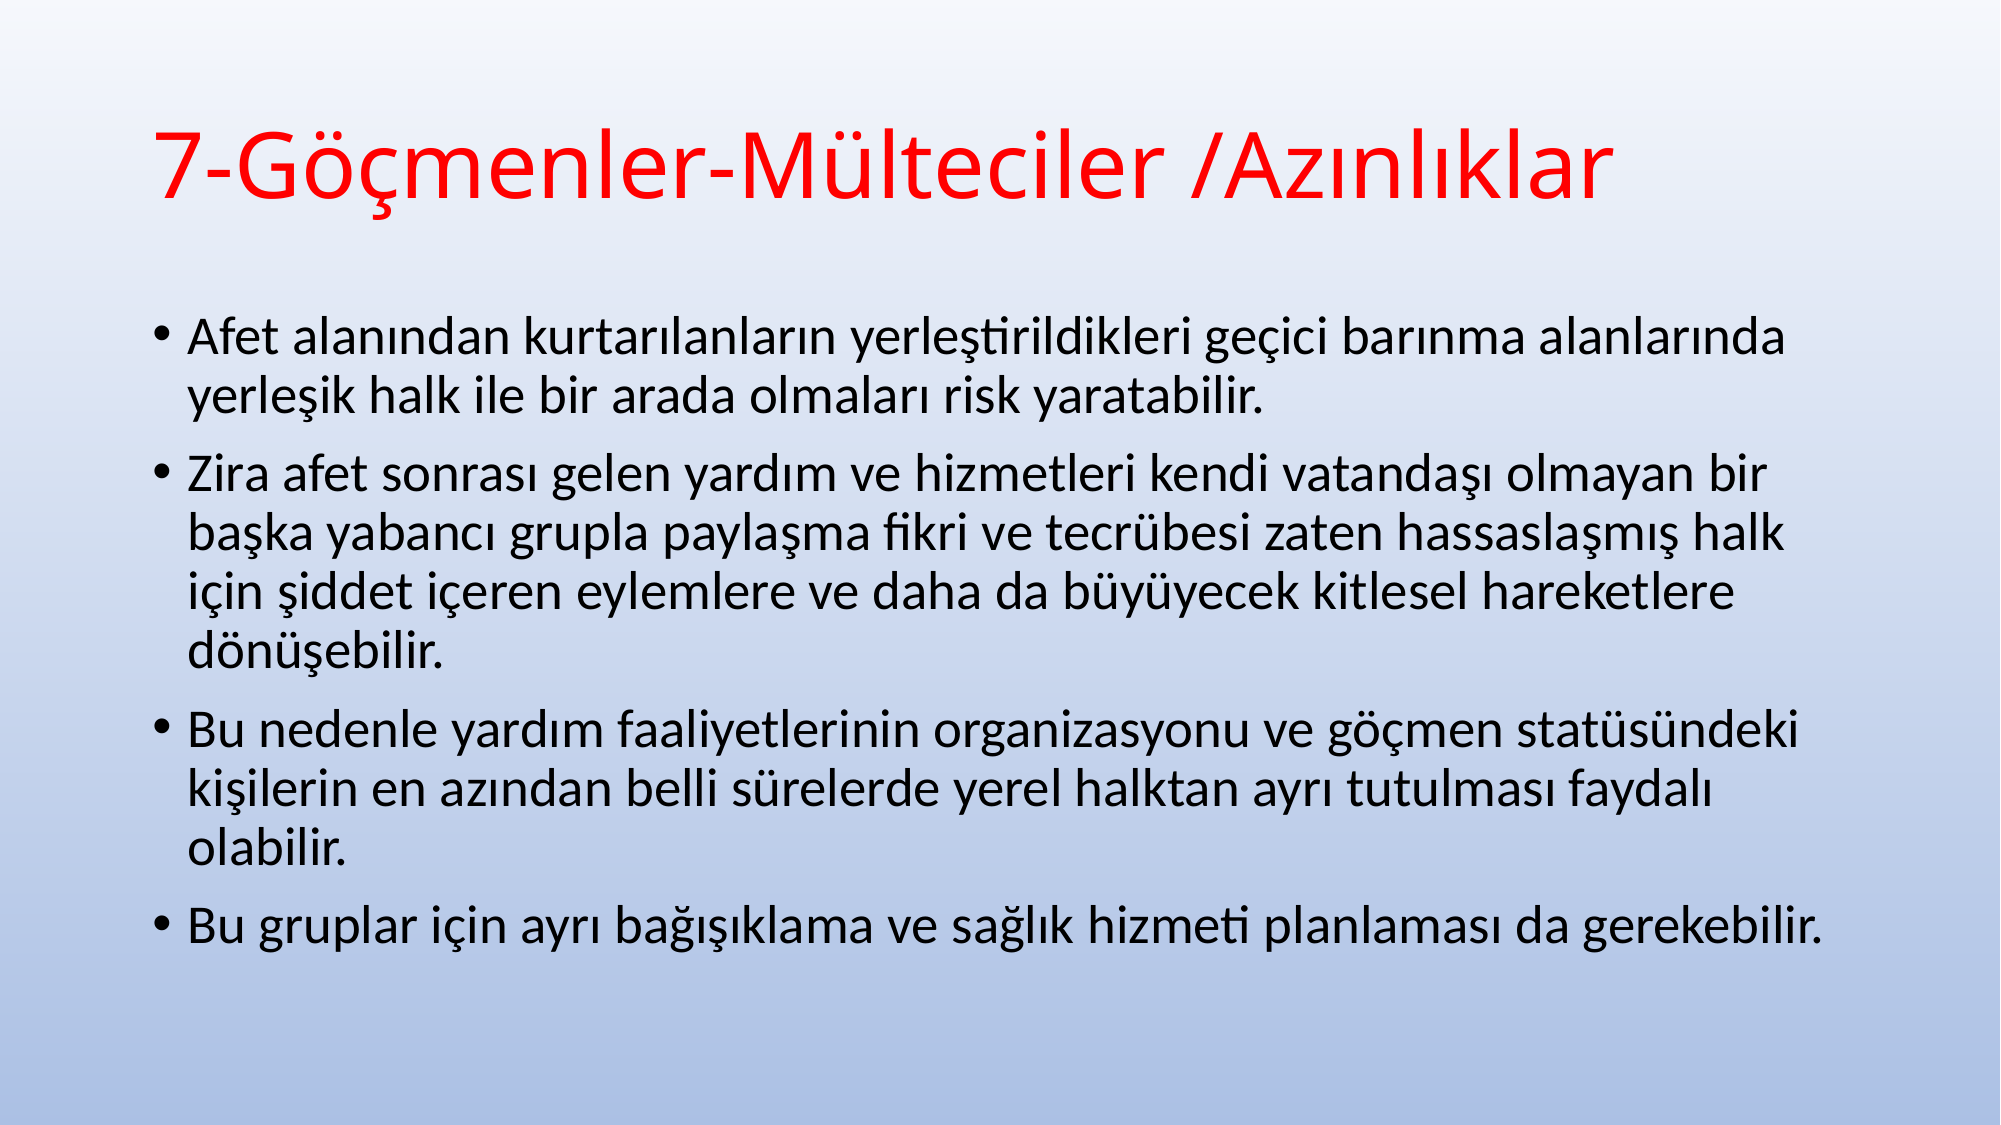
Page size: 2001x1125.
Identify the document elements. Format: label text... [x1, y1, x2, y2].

title 7-Göçmenler-Mülteciler /Azınlıklar [137, 59, 1863, 278]
list Afet alanından kurtarılanların yerleştirildikleri geçici barınma alanlarında yerleşik halk ile bir arada olmaları risk yaratabilir. Zira afet sonrası gelen yardım ve hizmetleri kendi vatandaşı olmayan bir başka yabancı grupla paylaşma fikri ve tecrübesi zaten hassaslaşmış halk için şiddet içeren eylemlere ve daha da büyüyecek kitlesel hareketlere dönüşebilir. Bu nedenle yardım faaliyetlerinin organizasyonu ve göçmen statüsündeki kişilerin en azından belli sürelerde yerel halktan ayrı tutulması faydalı olabilir. Bu gruplar için ayrı bağışıklama ve sağlık hizmeti planlaması da gerekebilir. [137, 299, 1863, 1014]
